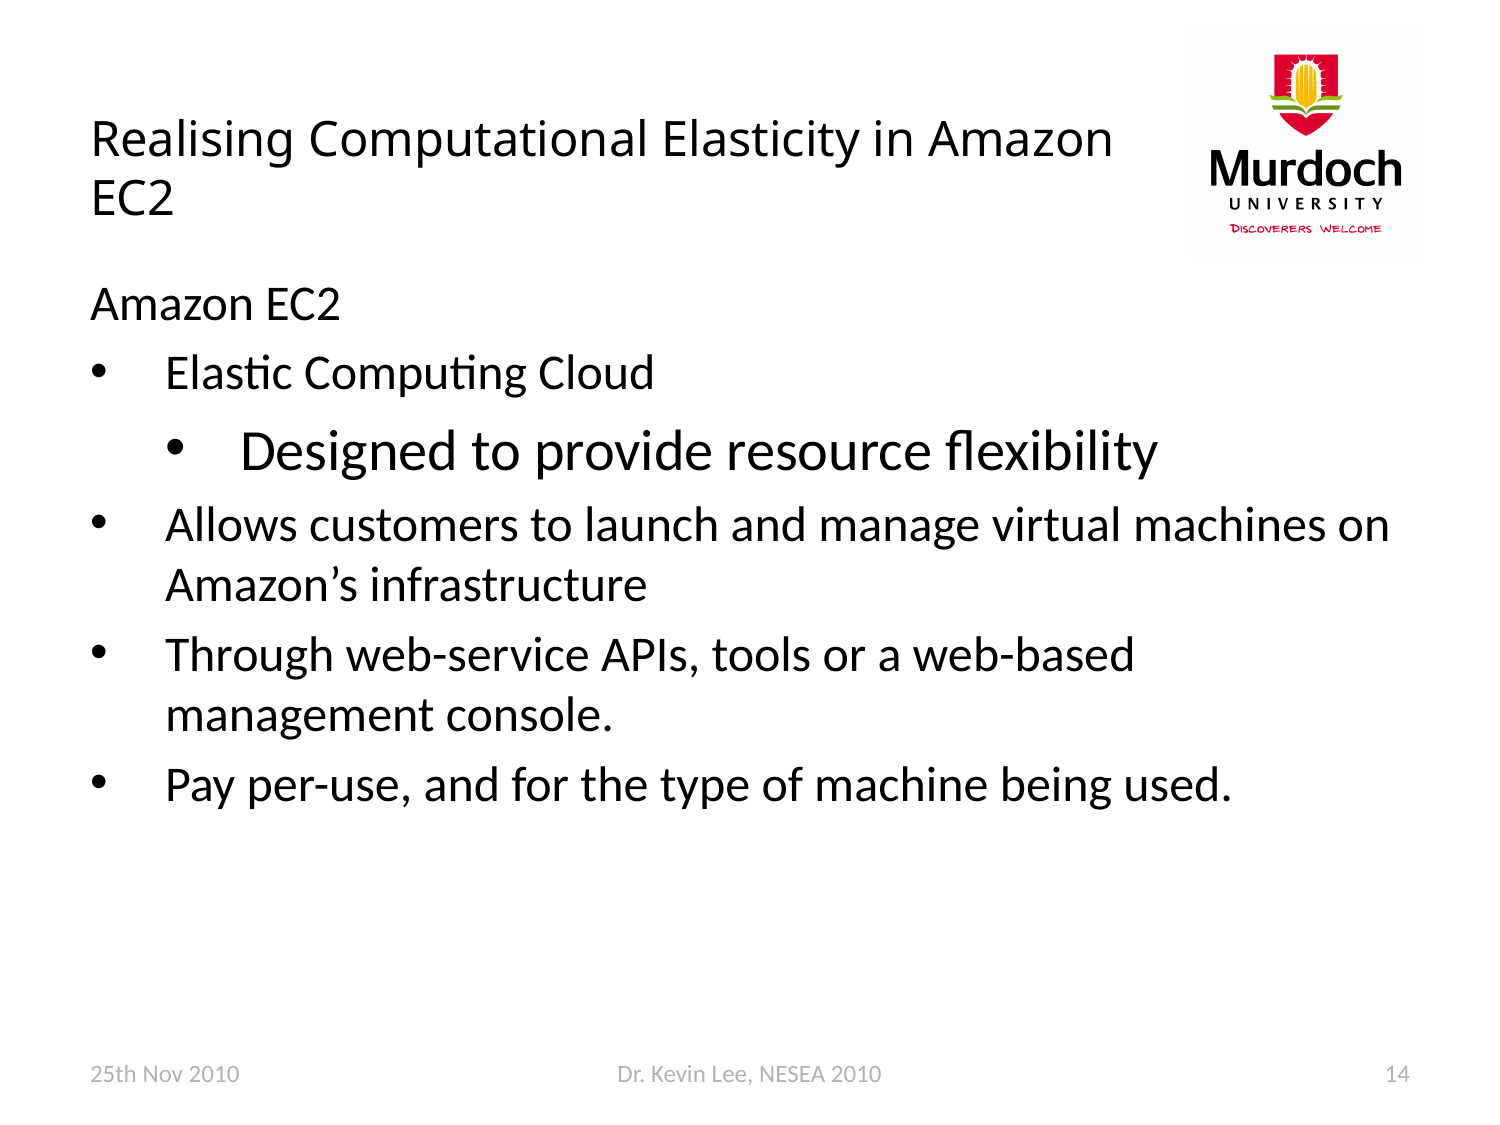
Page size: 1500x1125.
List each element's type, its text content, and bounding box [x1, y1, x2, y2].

slide_number 14 [1074, 1042, 1425, 1103]
title Realising Computational Elasticity in Amazon EC2 [75, 99, 1175, 233]
footer Dr. Kevin Lee, NESEA 2010 [512, 1042, 988, 1103]
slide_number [75, 1042, 425, 1103]
list Amazon EC2 Elastic Computing Cloud Designed to provide resource flexibility Allows customers to launch and manage virtual machines on Amazon’s infrastructure Through web-service APIs, tools or a web-based management console. Pay per-use, and for the type of machine being used. [75, 262, 1425, 1005]
picture [1187, 24, 1425, 262]
